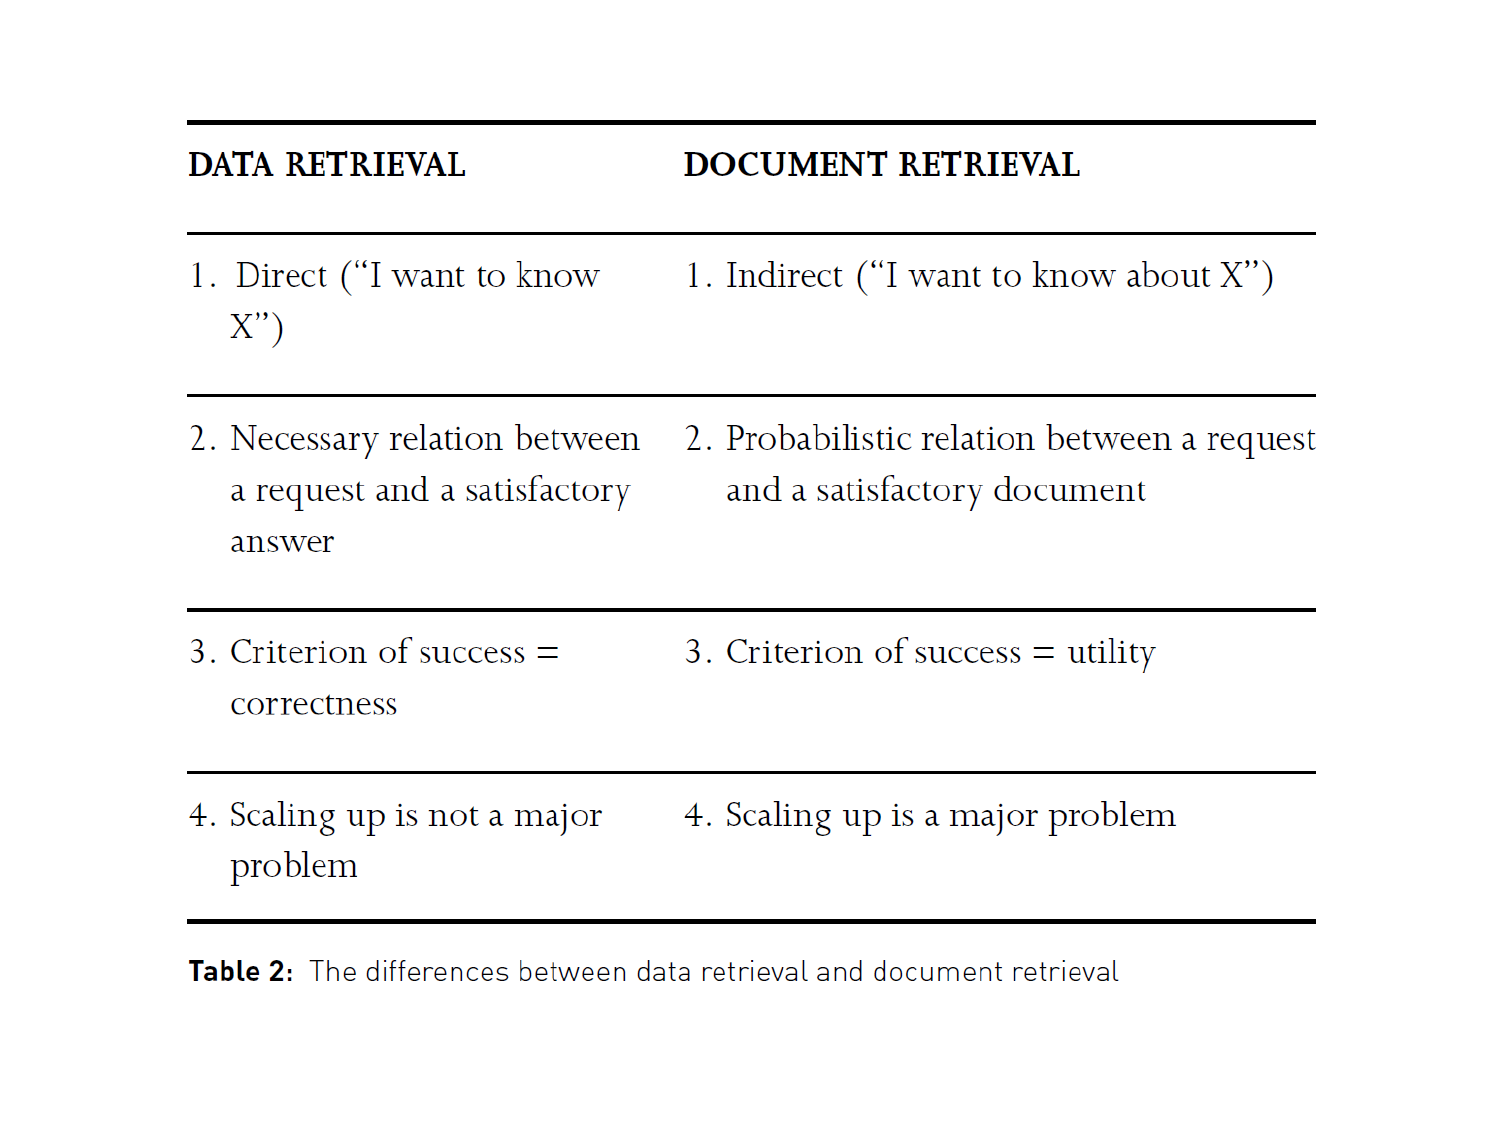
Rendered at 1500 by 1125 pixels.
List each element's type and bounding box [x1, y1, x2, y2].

picture [159, 92, 1341, 1009]
